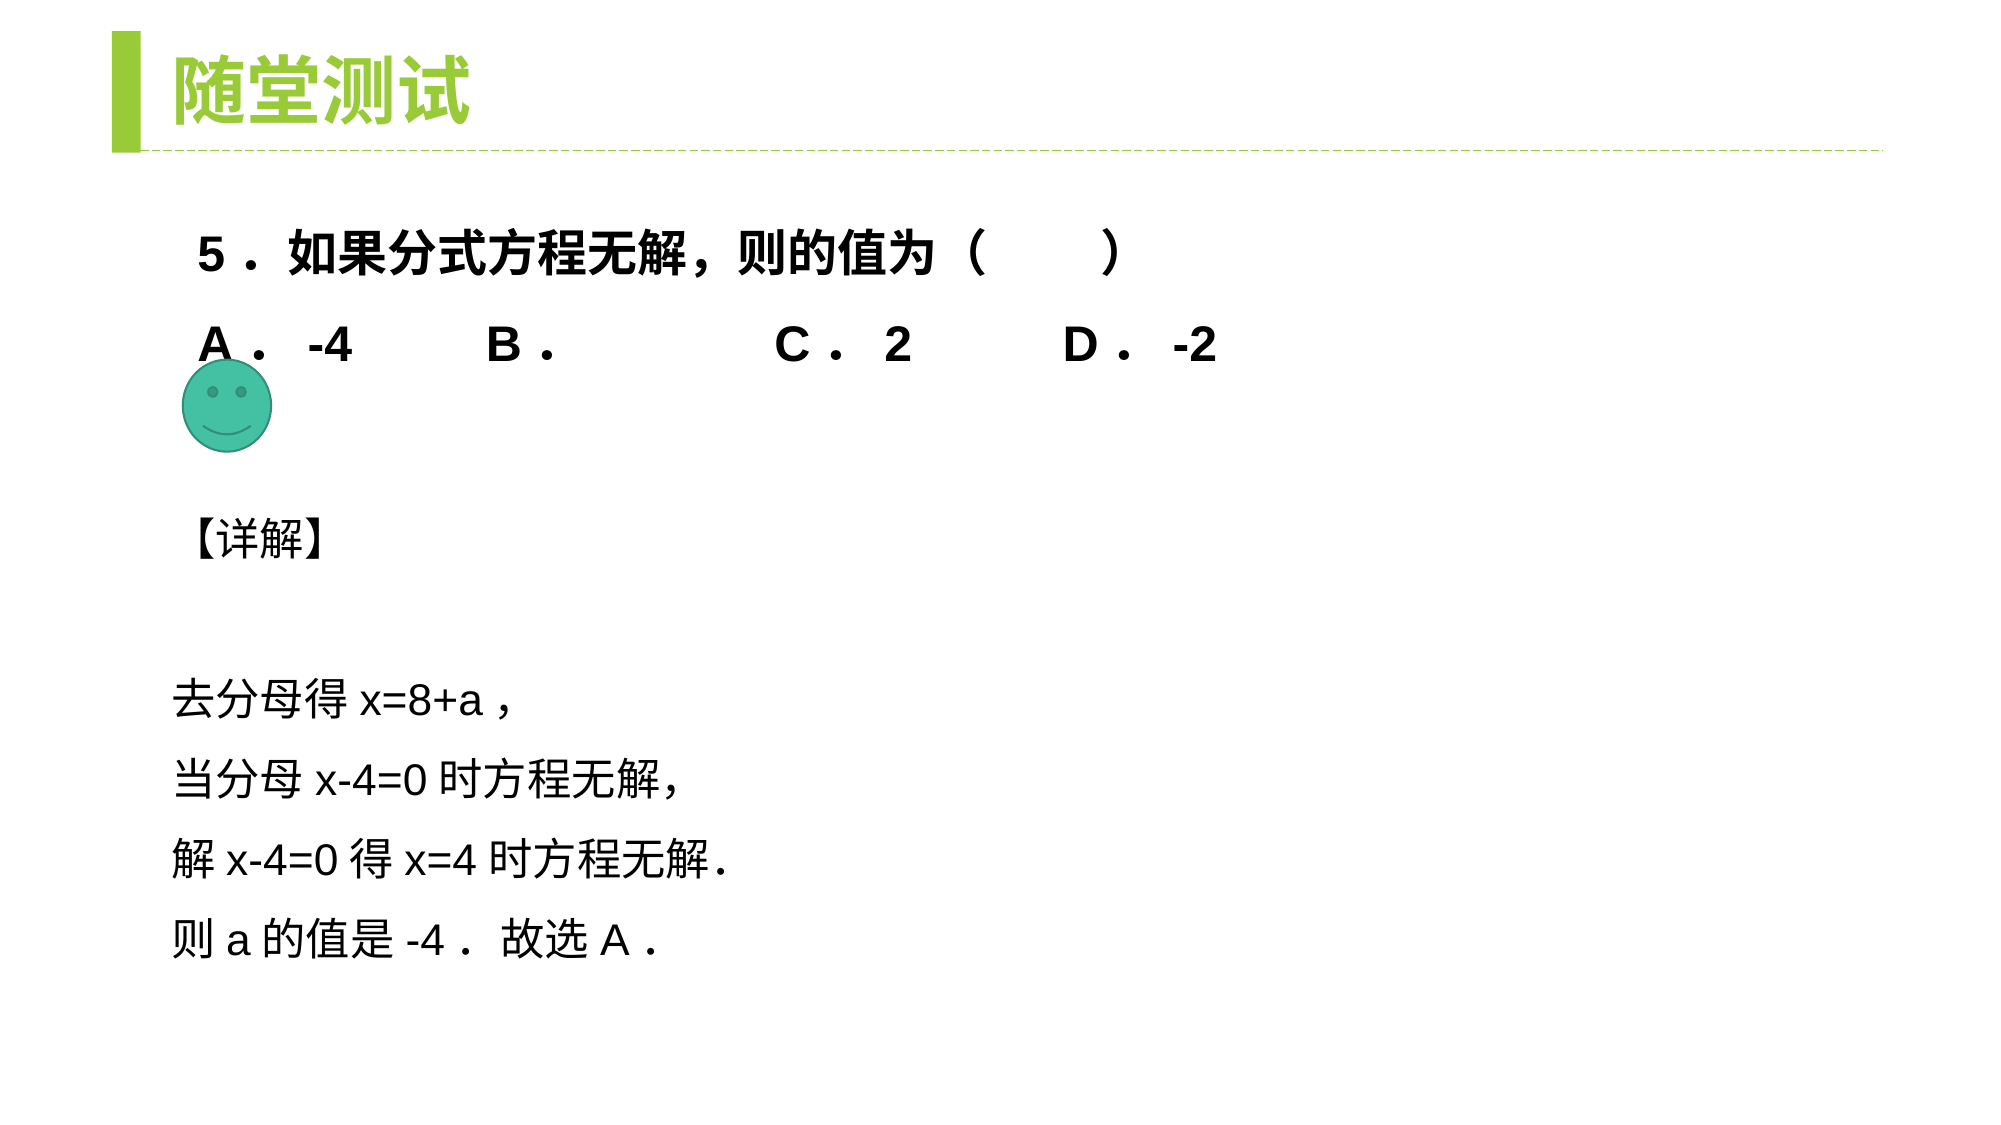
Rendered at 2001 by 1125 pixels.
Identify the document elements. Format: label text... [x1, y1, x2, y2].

text_box 随堂测试 [156, 36, 1000, 141]
text_box [181, 358, 273, 453]
